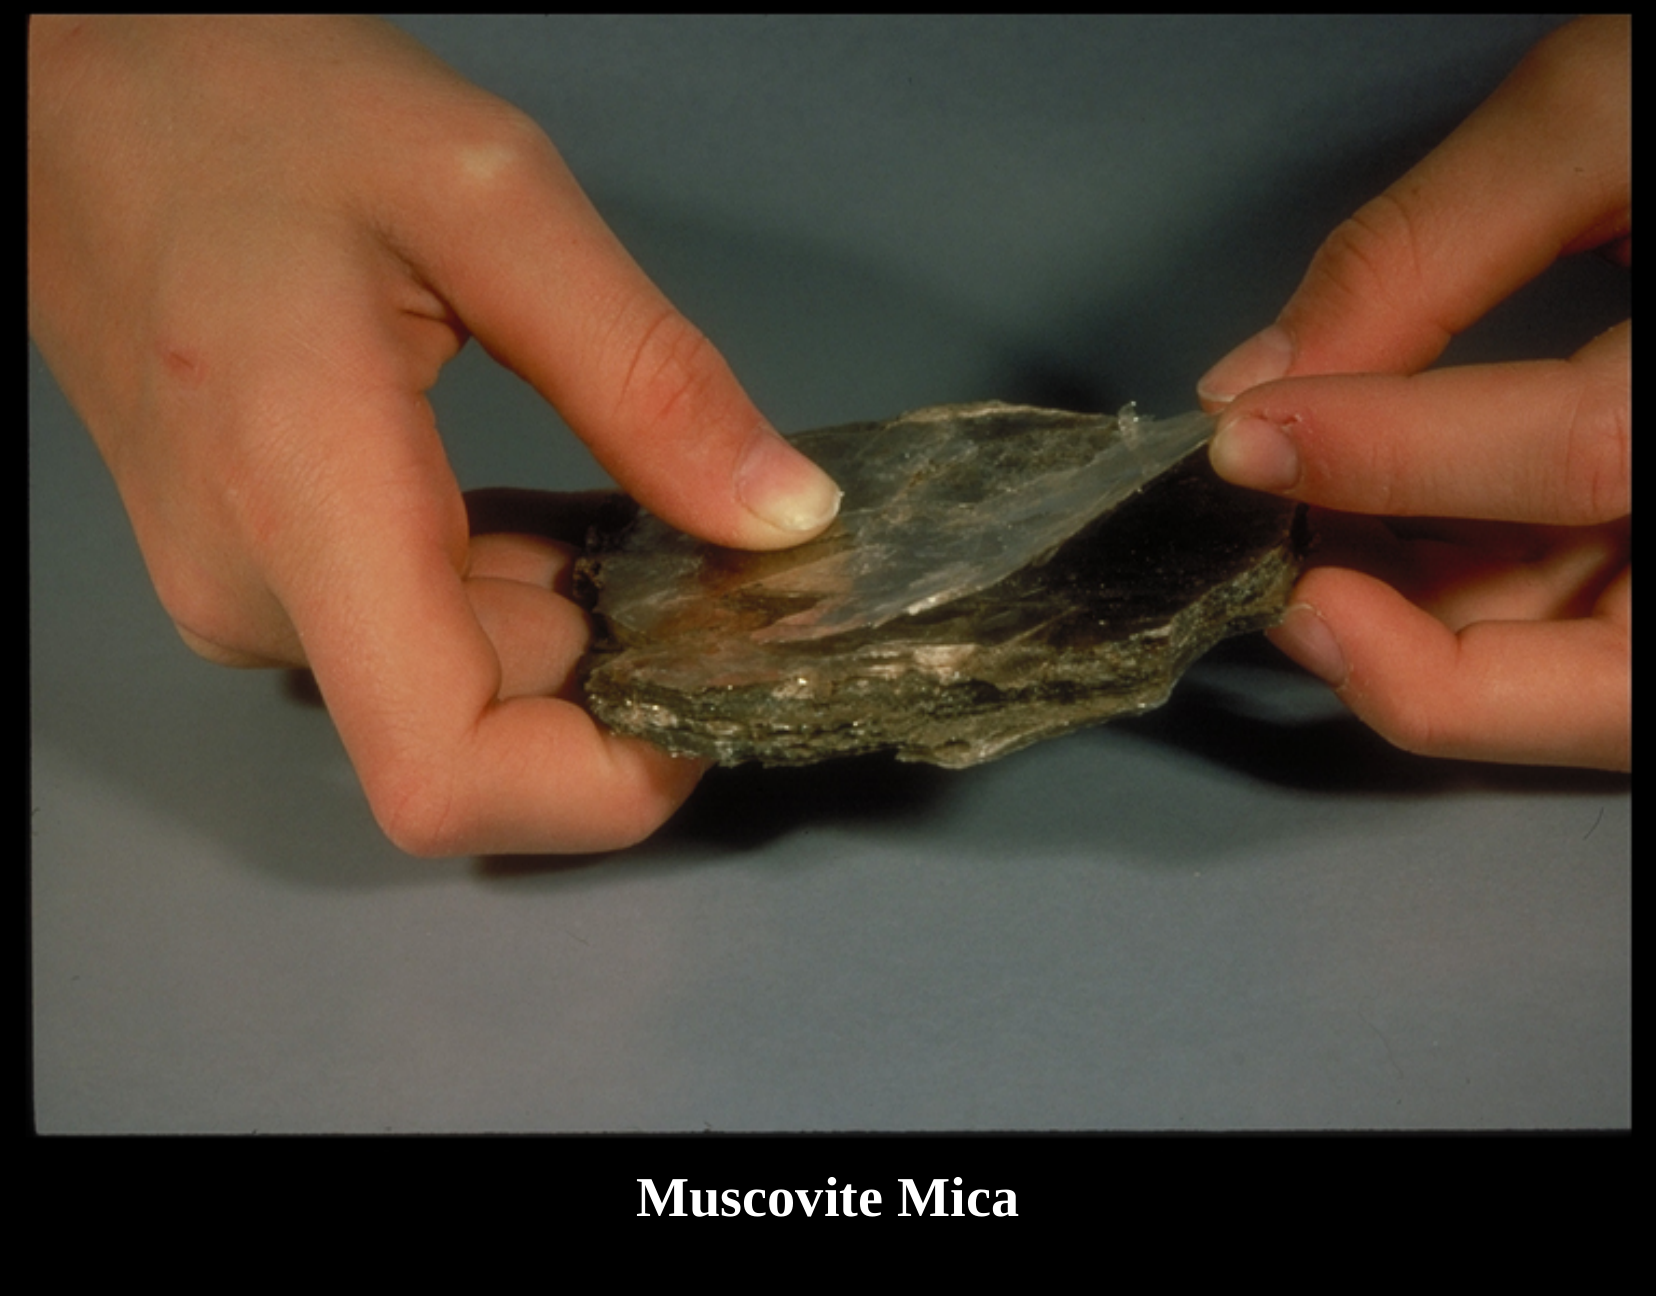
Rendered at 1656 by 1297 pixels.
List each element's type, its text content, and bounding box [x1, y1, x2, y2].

text_box Muscovite Mica [0, 1153, 1656, 1237]
picture [0, 0, 1656, 1153]
